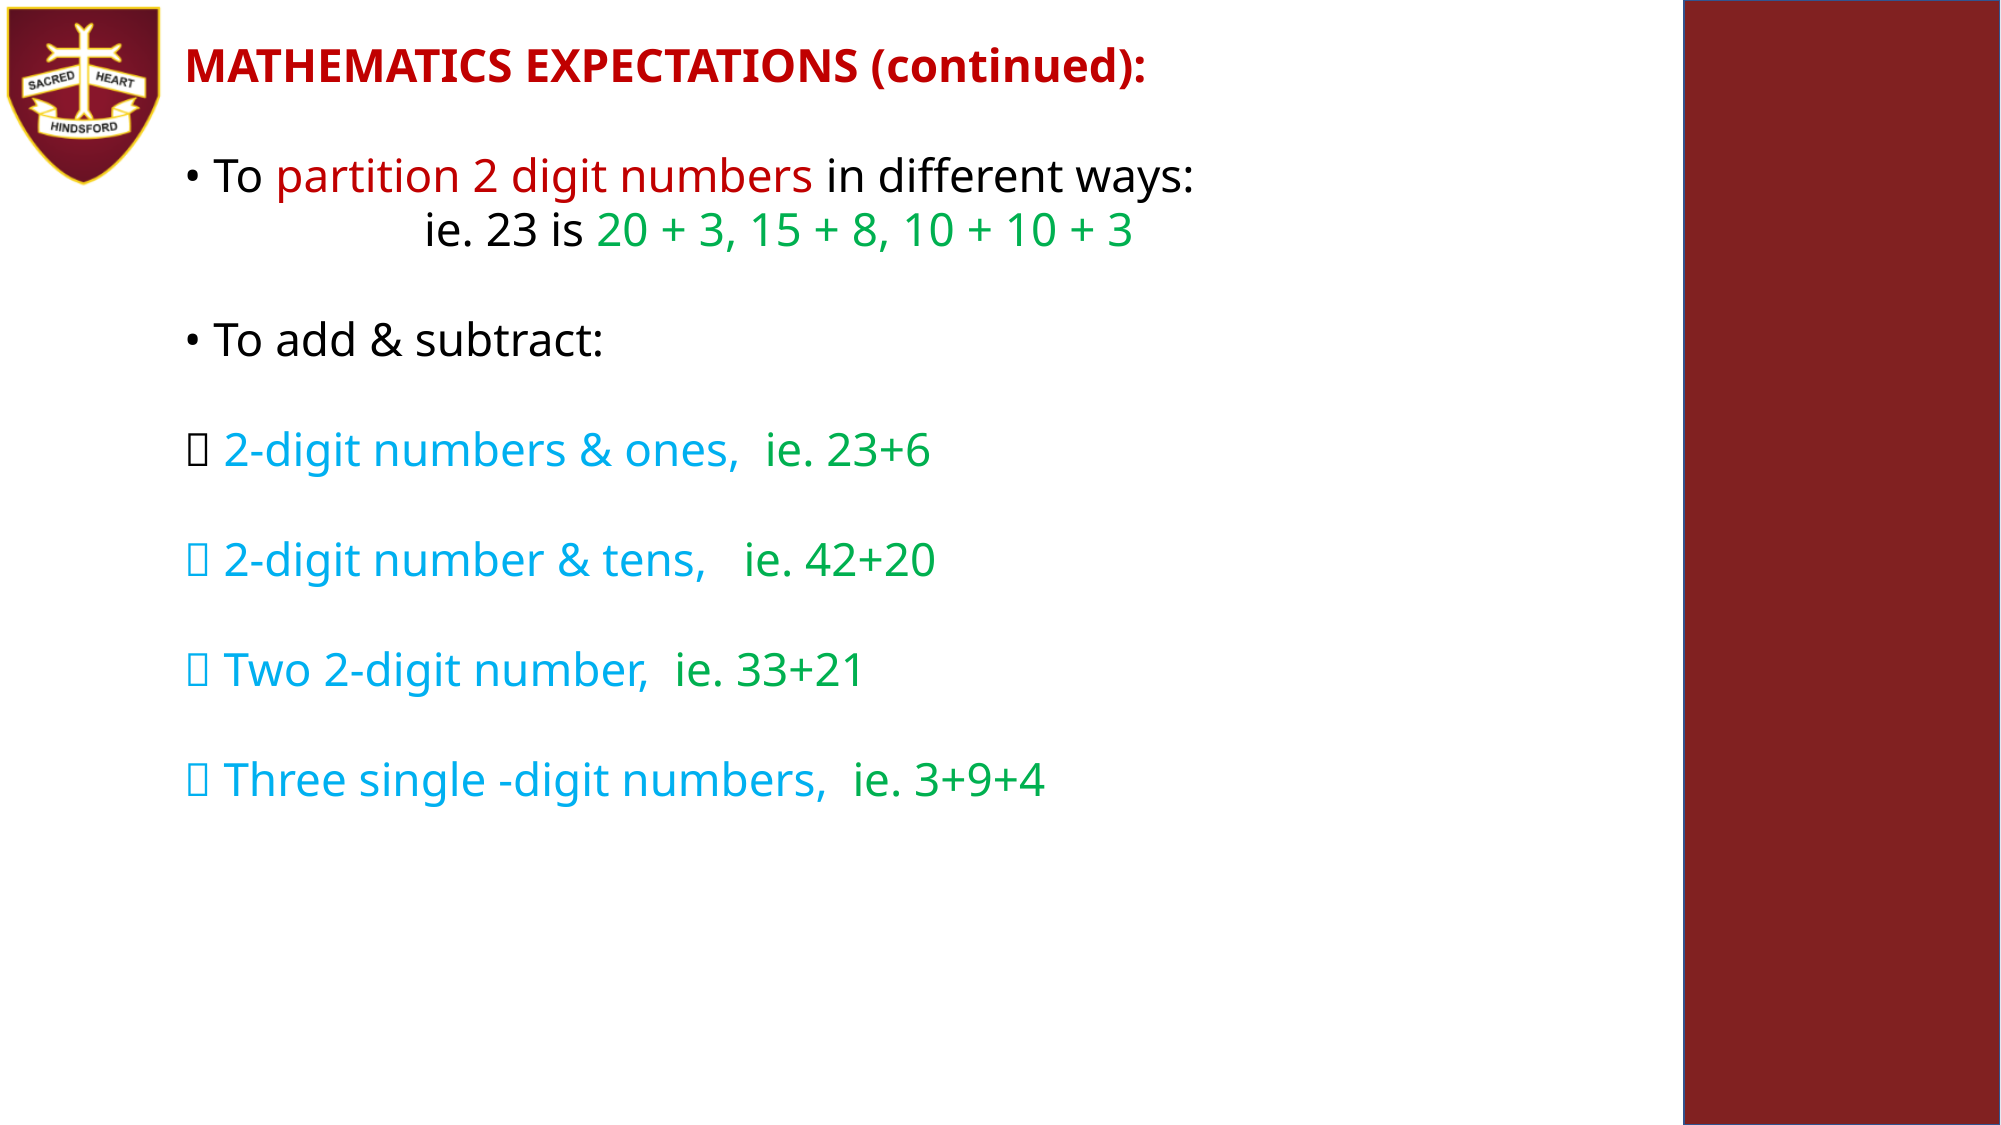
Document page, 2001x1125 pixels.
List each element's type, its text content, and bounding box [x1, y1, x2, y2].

picture [0, 0, 168, 189]
text_box MATHEMATICS EXPECTATIONS (continued): • To partition 2 digit numbers in different ways: ie. 23 is 20 + 3, 15 + 8, 10 + 10 + 3 • To add & subtract:  2-digit numbers & ones, ie. 23+6  2-digit number & tens, ie. 42+20  Two 2-digit number, ie. 33+21  Three single -digit numbers, ie. 3+9+4 [169, 28, 1661, 814]
